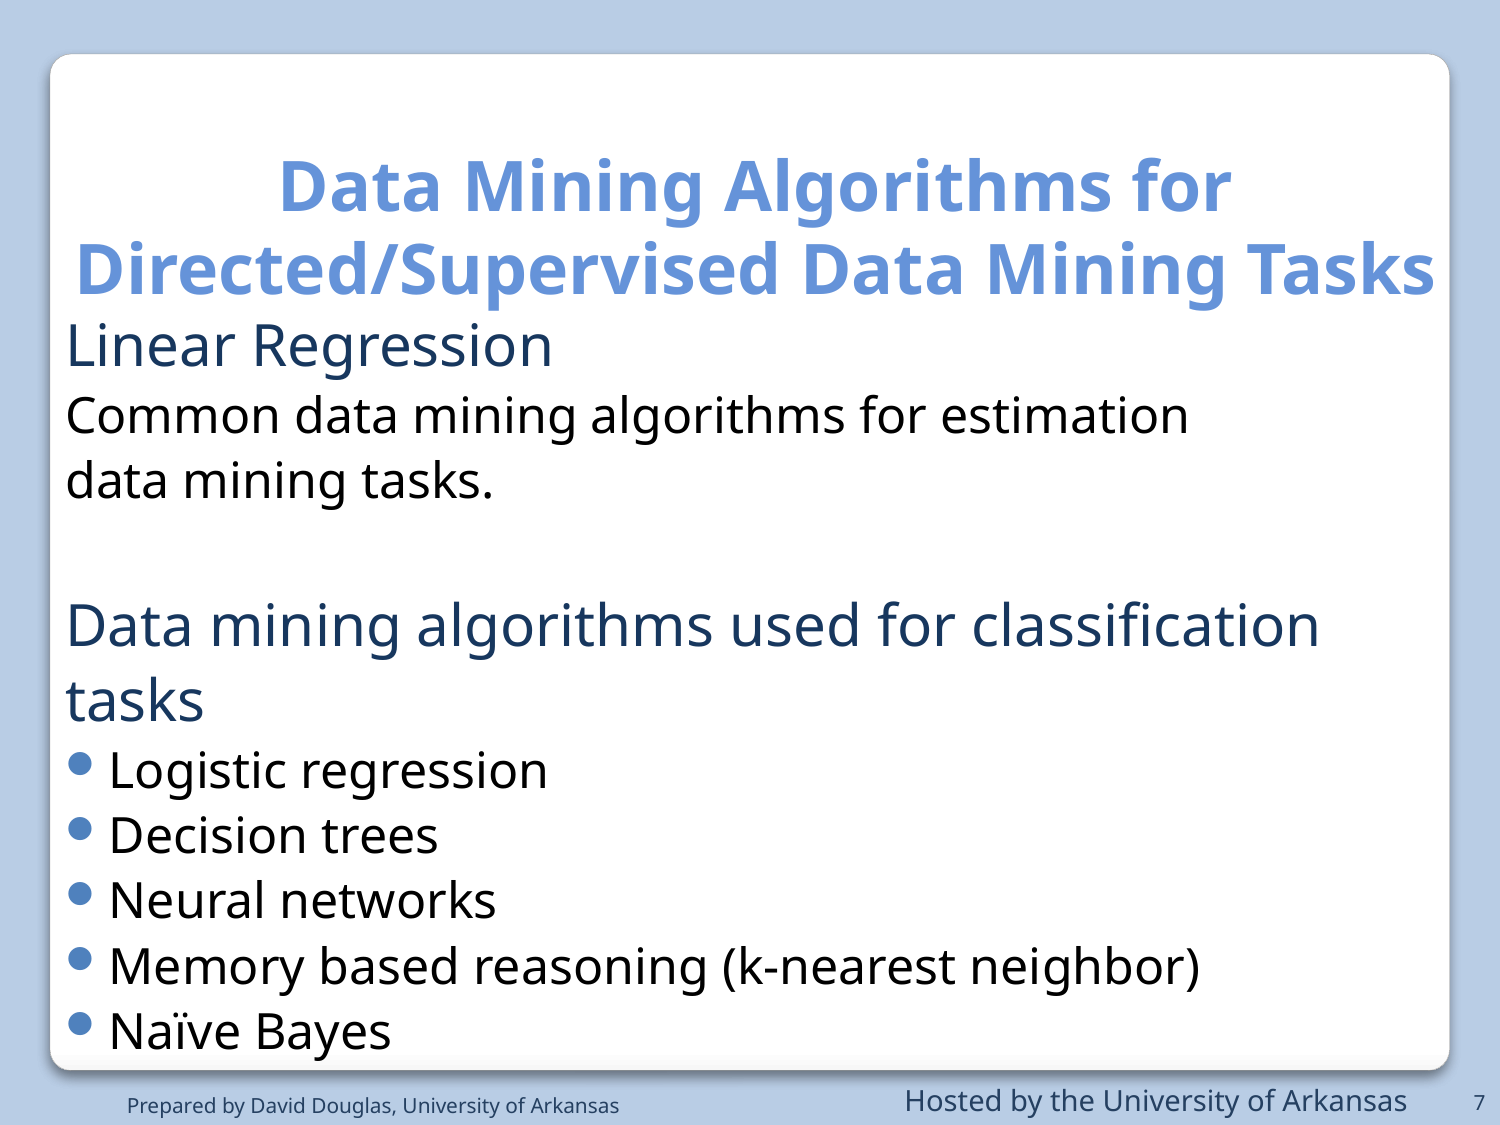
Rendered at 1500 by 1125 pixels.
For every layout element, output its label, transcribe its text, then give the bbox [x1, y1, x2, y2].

slide_number 7 [1425, 1065, 1500, 1125]
title Data Mining Algorithms for Directed/Supervised Data Mining Tasks [58, 128, 1454, 292]
text_box Hosted by the University of Arkansas [889, 1074, 1424, 1125]
slide_number Prepared by David Douglas, University of Arkansas [0, 1090, 635, 1125]
list Linear Regression Common data mining algorithms for estimation data mining tasks. Data mining algorithms used for classification tasks Logistic regression Decision trees Neural networks Memory based reasoning (k-nearest neighbor) Naïve Bayes [35, 292, 1500, 1125]
